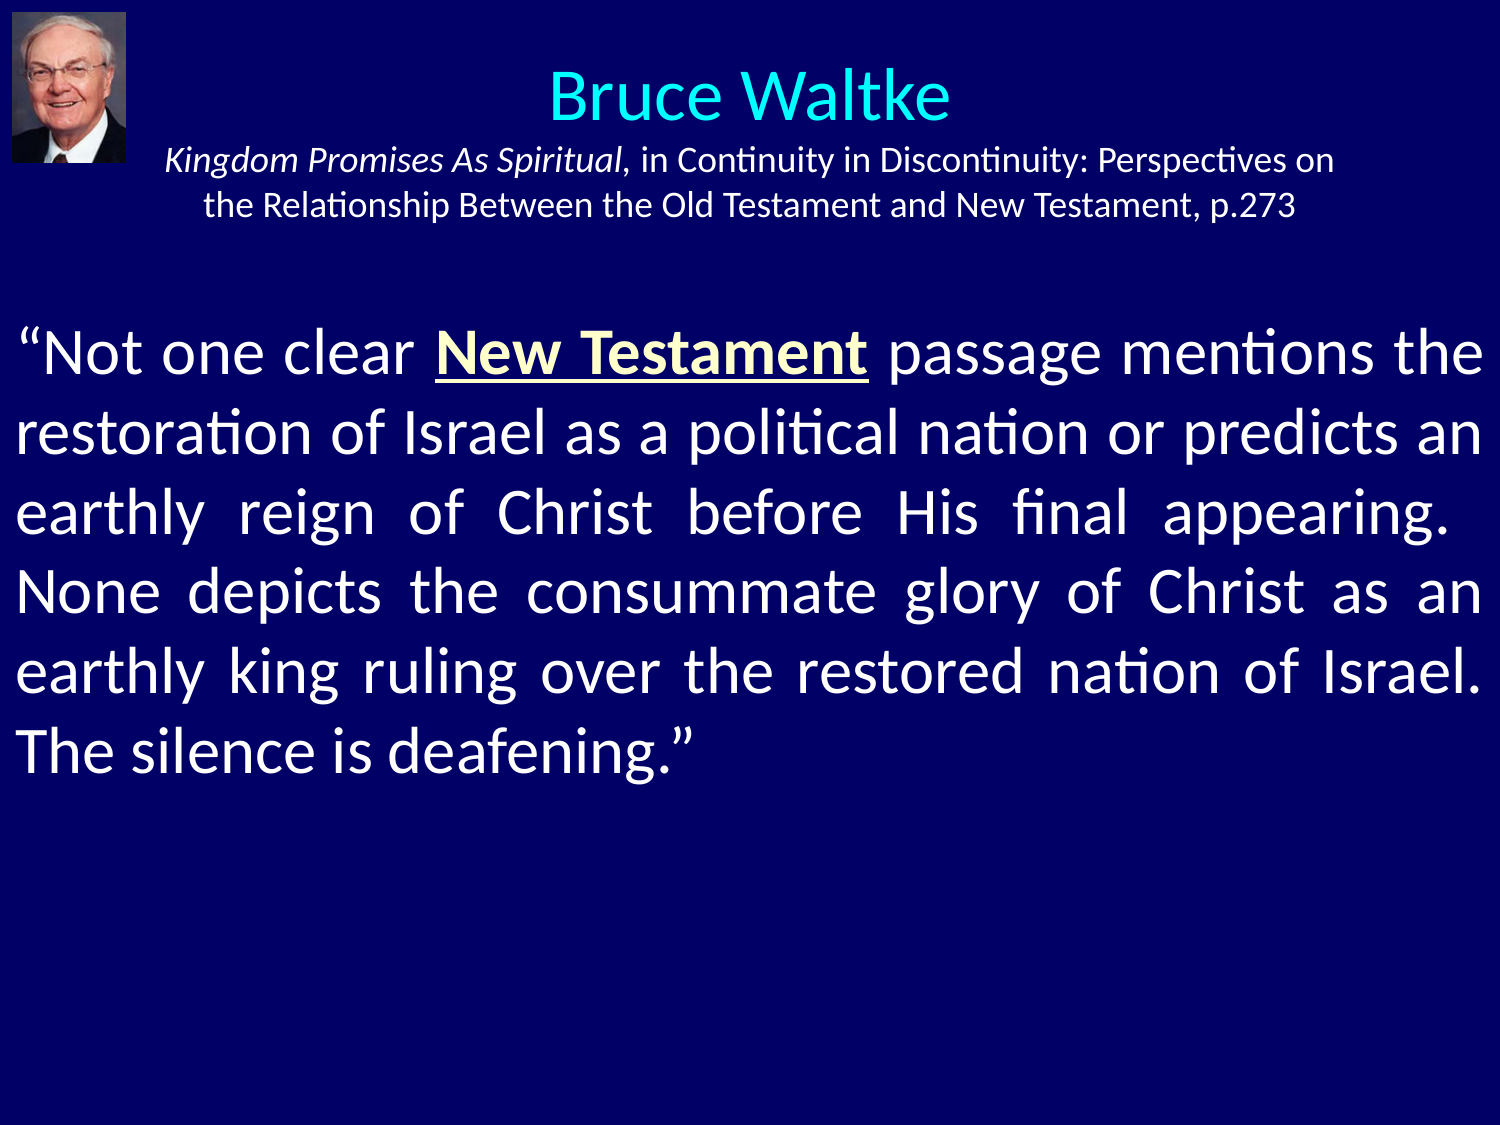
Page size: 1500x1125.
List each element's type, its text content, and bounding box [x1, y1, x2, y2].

list “Not one clear New Testament passage mentions the restoration of Israel as a political nation or predicts an earthly reign of Christ before His final appearing. None depicts the consummate glory of Christ as an earthly king ruling over the restored nation of Israel. The silence is deafening.” [0, 299, 1500, 901]
title Bruce Waltke Kingdom Promises As Spiritual, in Continuity in Discontinuity: Perspectives on the Relationship Between the Old Testament and New Testament, p.273 [124, 37, 1376, 276]
picture [12, 12, 126, 163]
